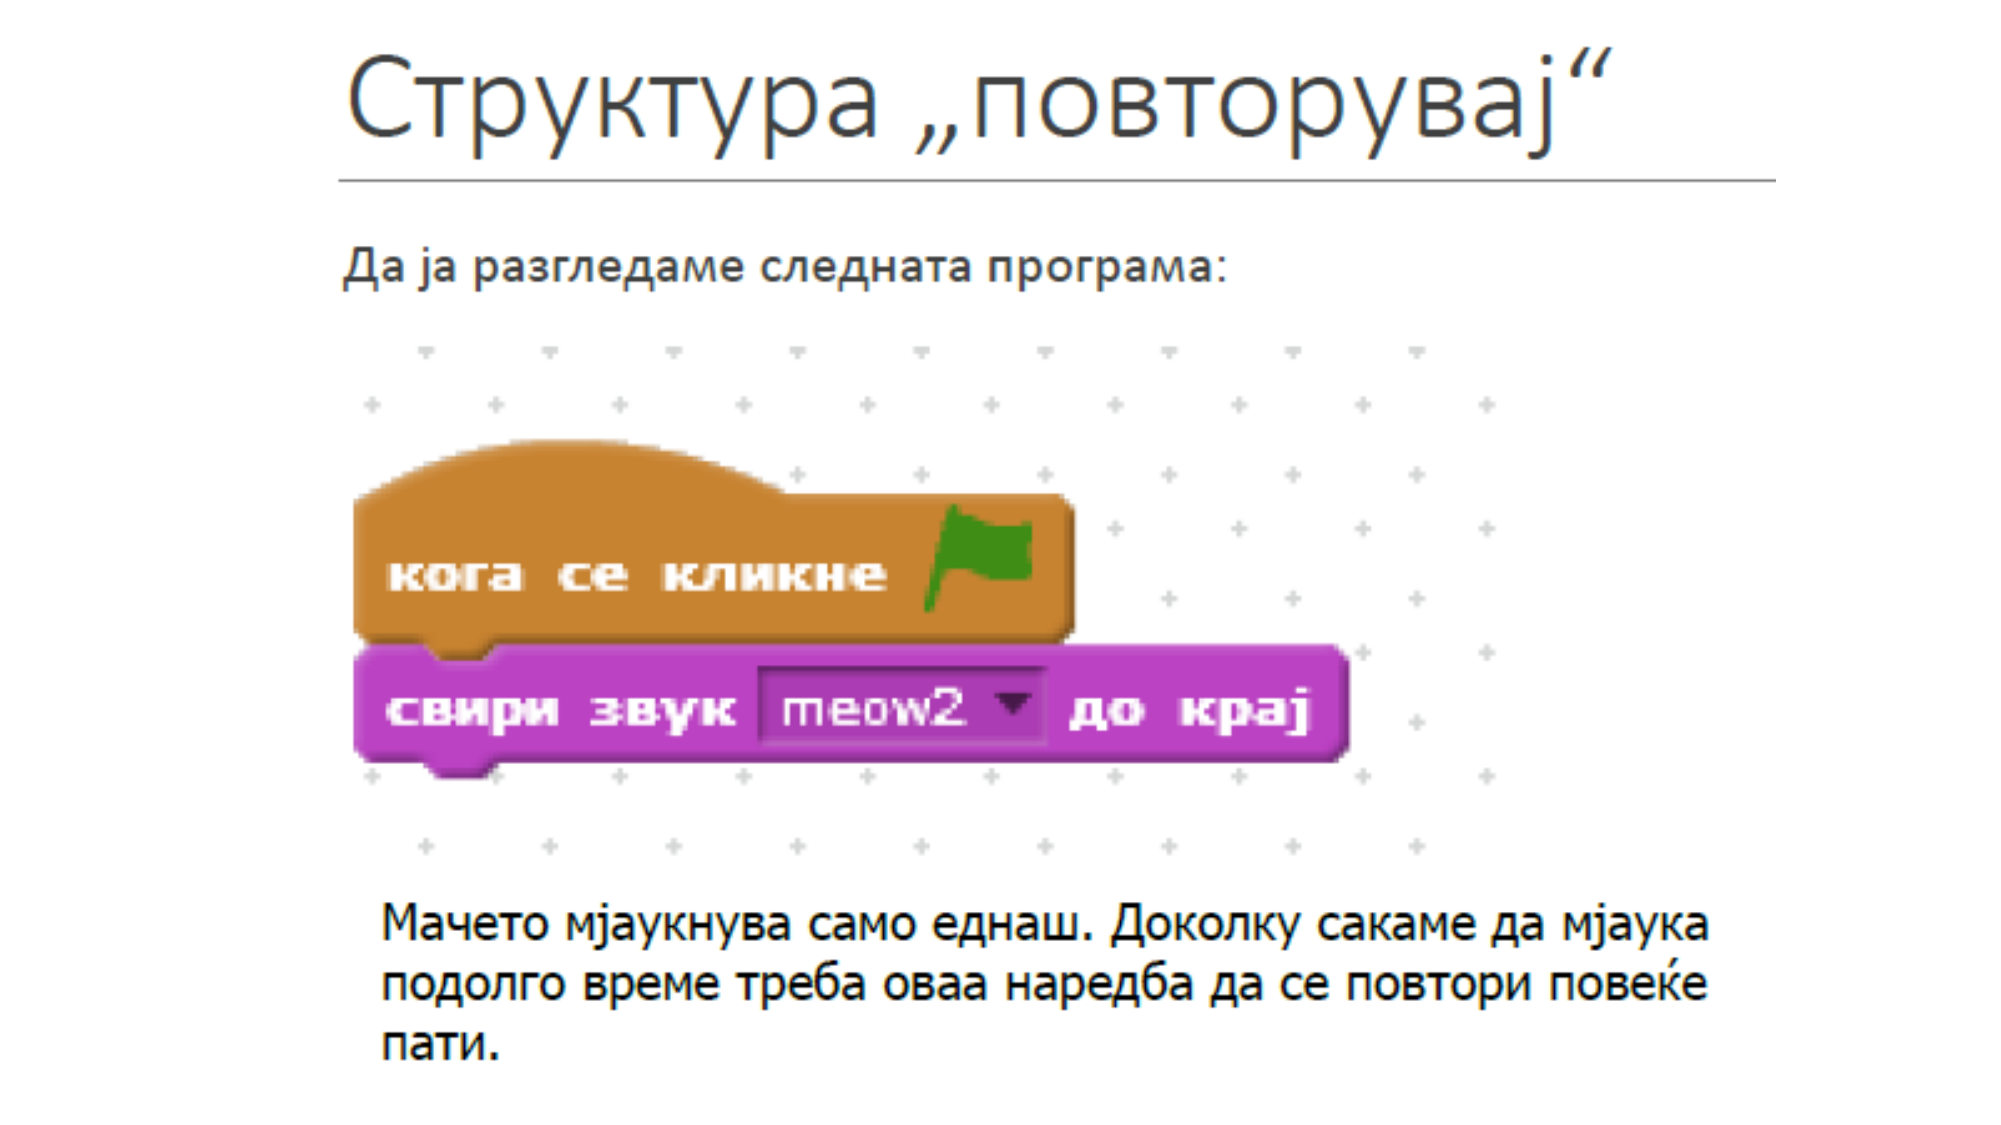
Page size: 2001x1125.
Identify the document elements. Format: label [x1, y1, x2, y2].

picture [232, 3, 1776, 1125]
